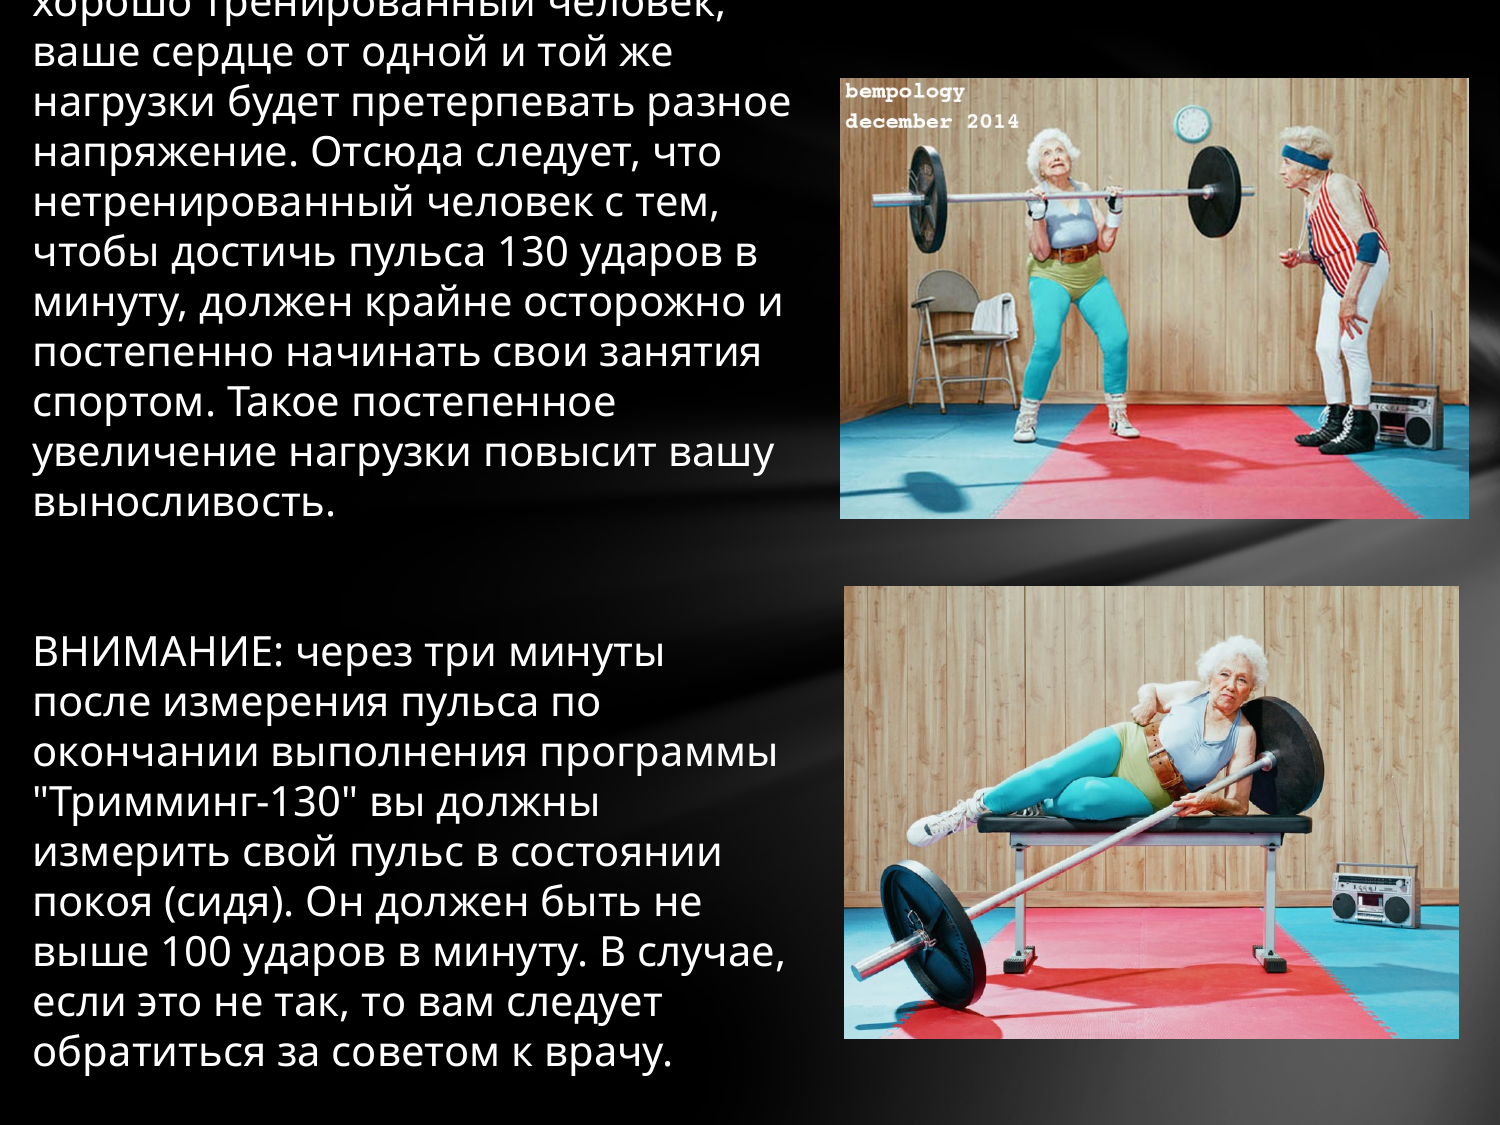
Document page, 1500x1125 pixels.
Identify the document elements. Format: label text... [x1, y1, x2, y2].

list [844, 585, 1459, 1039]
title В зависимости от того, насколько вы хорошо тренированный человек, ваше сердце от одной и той же нагрузки будет претерпевать разное напряжение. Отсюда следует, что нетренированный человек с тем, чтобы достичь пульса 130 ударов в минуту, должен крайне осторожно и постепенно начинать свои занятия спортом. Такое постепенное увеличение нагрузки повысит вашу выносливость. ВНИМАНИЕ: через три минуты после измерения пульса по окончании выполнения программы "Тримминг-130" вы должны измерить свой пульс в состоянии покоя (сидя). Он должен быть не выше 100 ударов в минуту. В случае, если это не так, то вам следует обратиться за советом к врачу. [17, 19, 809, 1083]
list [840, 77, 1469, 519]
